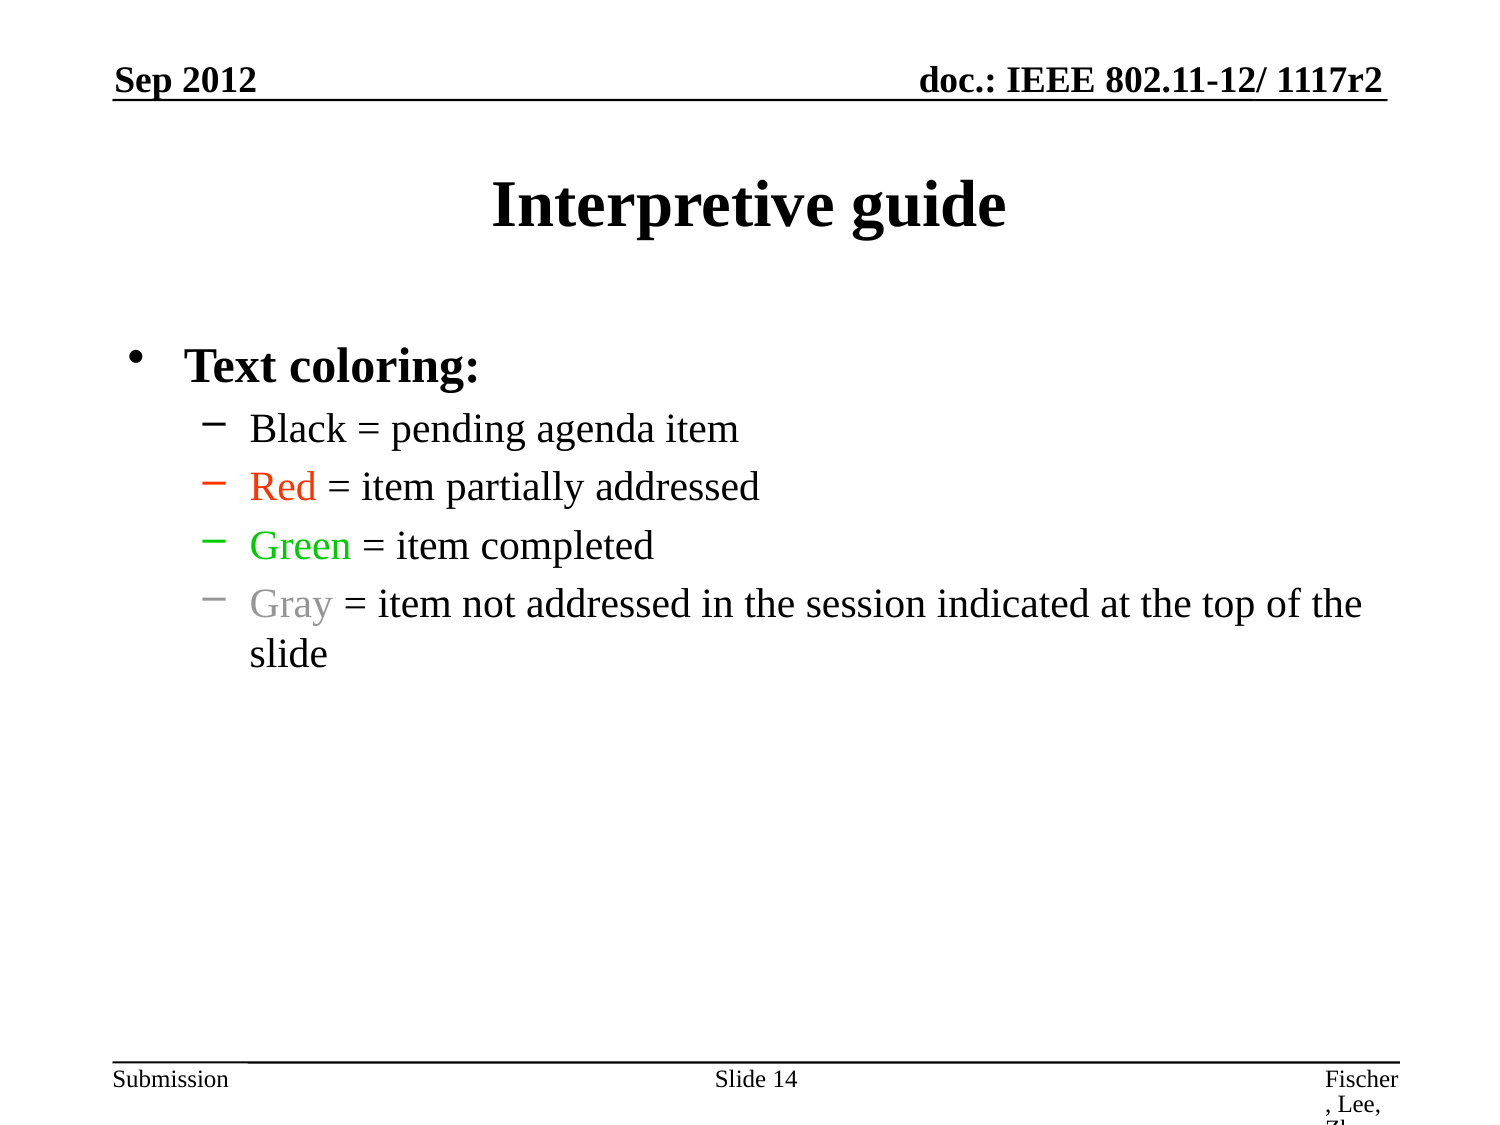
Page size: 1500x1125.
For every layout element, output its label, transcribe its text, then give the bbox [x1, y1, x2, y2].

footer Fischer, Lee, Zhu [1324, 1061, 1402, 1093]
list Text coloring: Black = pending agenda item Red = item partially addressed Green = item completed Gray = item not addressed in the session indicated at the top of the slide [112, 324, 1388, 1001]
slide_number Slide 14 [712, 1061, 800, 1093]
title Interpretive guide [112, 112, 1388, 288]
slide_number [114, 54, 313, 101]
